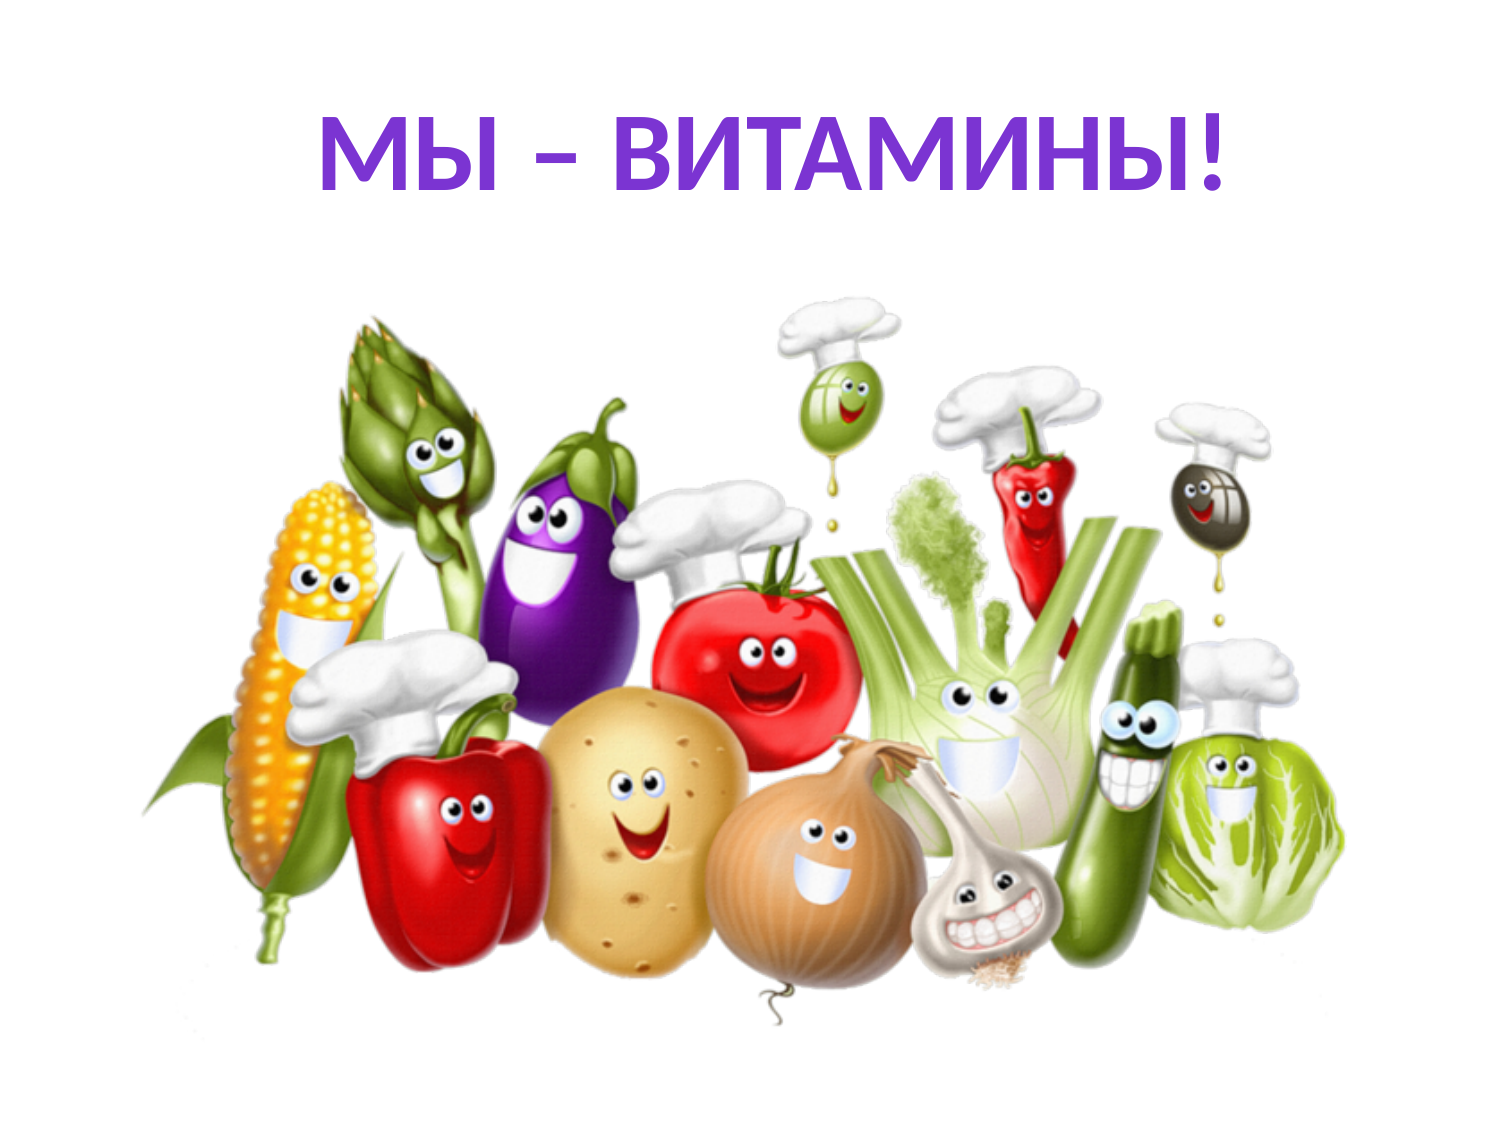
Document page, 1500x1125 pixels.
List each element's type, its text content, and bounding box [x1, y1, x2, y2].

text_box МЫ – ВИТАМИНЫ! [257, 70, 1290, 221]
picture [128, 257, 1382, 1044]
